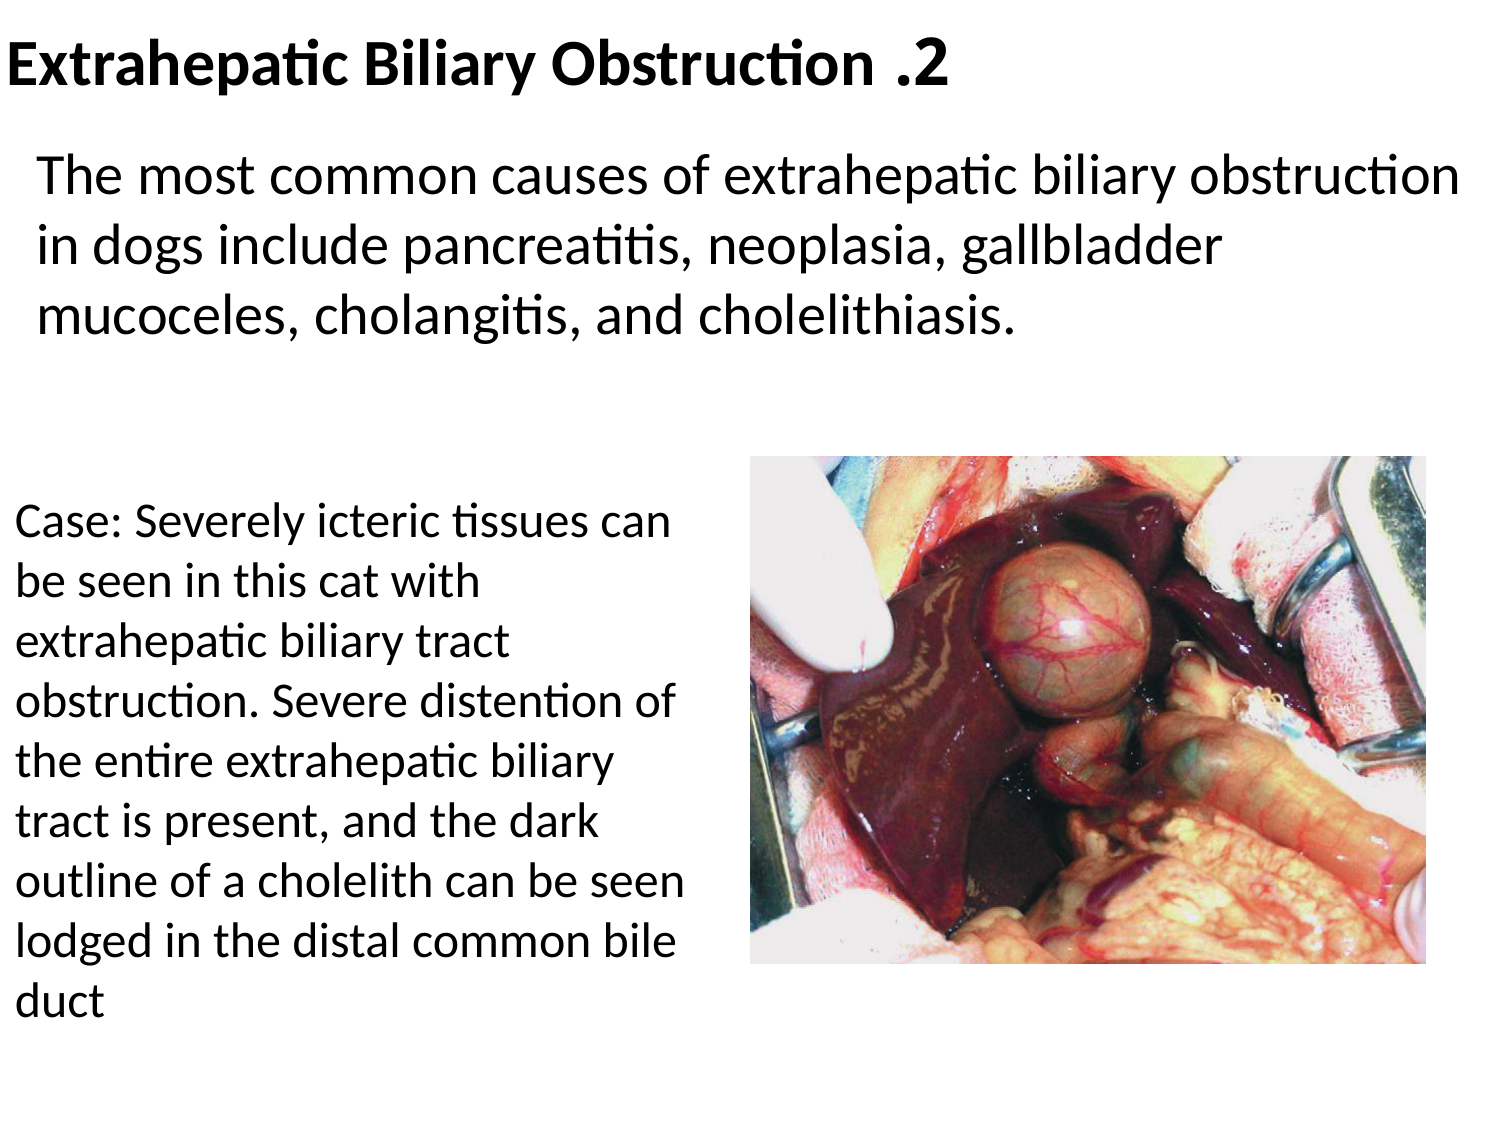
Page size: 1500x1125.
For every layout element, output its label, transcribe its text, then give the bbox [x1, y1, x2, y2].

picture [749, 456, 1427, 964]
list The most common causes of extrahepatic biliary obstruction in dogs include pancreatitis, neoplasia, gallbladder mucoceles, cholangitis, and cholelithiasis. [0, 128, 1500, 418]
title 2. Extrahepatic Biliary Obstruction [0, 11, 980, 108]
text_box Case: Severely icteric tissues can be seen in this cat with extrahepatic biliary tract obstruction. Severe distention of the entire extrahepatic biliary tract is present, and the dark outline of a cholelith can be seen lodged in the distal common bile duct [0, 480, 727, 1036]
